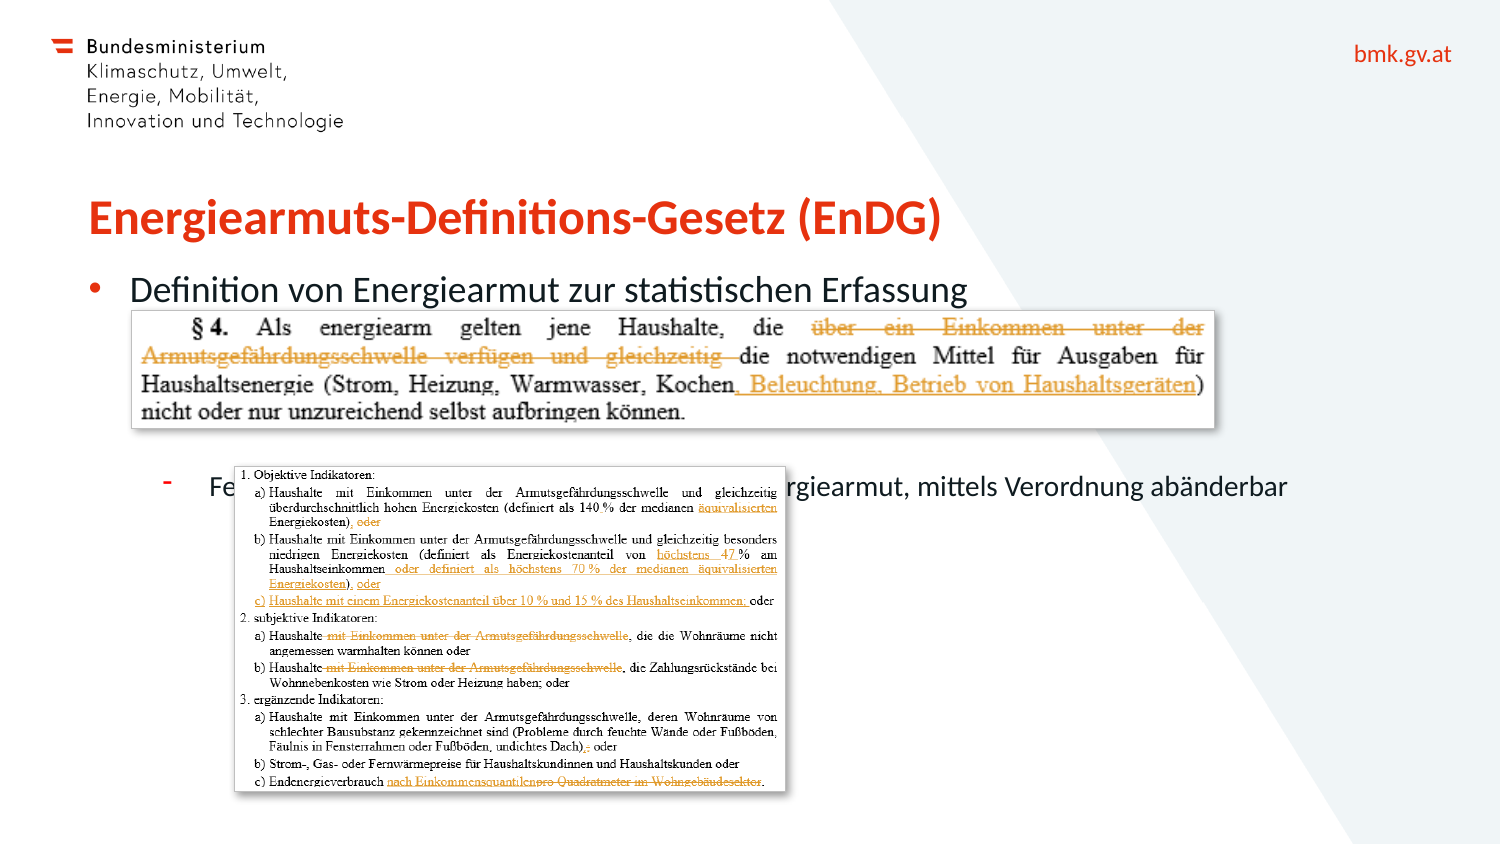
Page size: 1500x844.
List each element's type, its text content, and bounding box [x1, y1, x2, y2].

list Definition von Energiearmut zur statistischen Erfassung Festlegung von Indikatoren zur Messung von Energiearmut, mittels Verordnung abänderbar Statistische Auswertung durch StatA alle zwei Jahre im Einklang mit NEKP-Berichtszyklus [88, 259, 1432, 810]
picture [0, 0, 1500, 844]
title Energiearmuts-Definitions-Gesetz (EnDG) [88, 182, 1398, 258]
